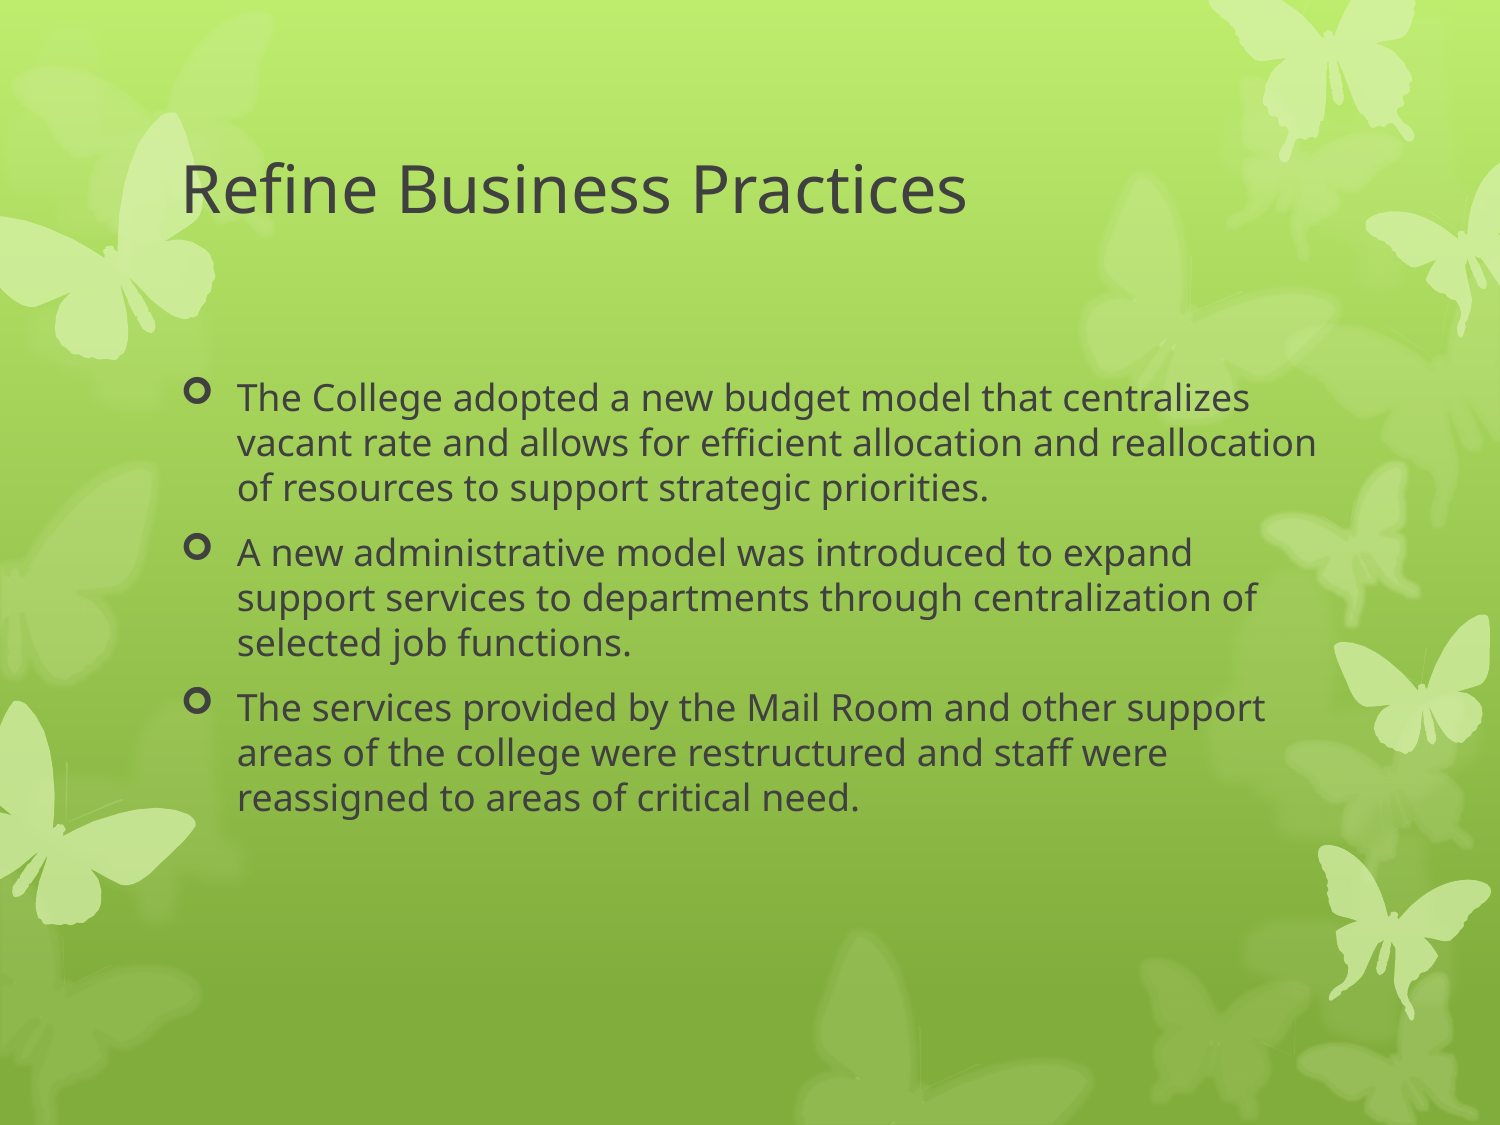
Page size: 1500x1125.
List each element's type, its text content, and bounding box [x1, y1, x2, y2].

title Refine Business Practices [165, 110, 1335, 263]
list The College adopted a new budget model that centralizes vacant rate and allows for efficient allocation and reallocation of resources to support strategic priorities. A new administrative model was introduced to expand support services to departments through centralization of selected job functions. The services provided by the Mail Room and other support areas of the college were restructured and staff were reassigned to areas of critical need. [165, 296, 1335, 962]
